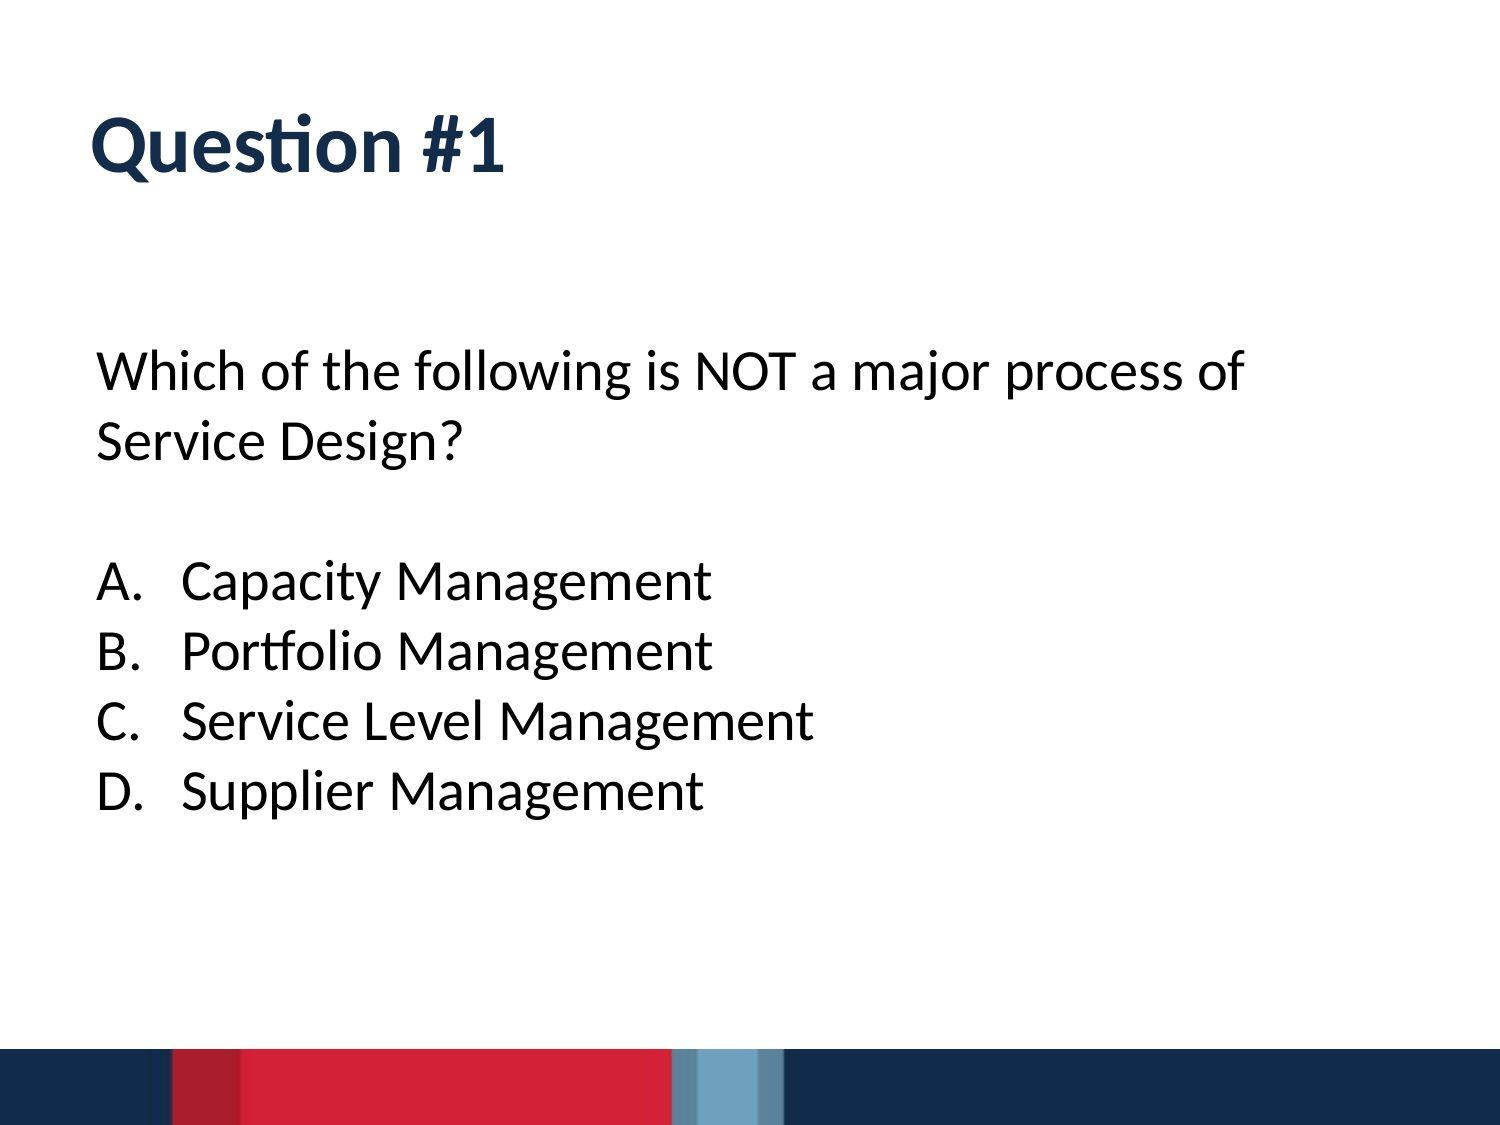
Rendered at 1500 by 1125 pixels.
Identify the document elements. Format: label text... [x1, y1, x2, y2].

title Question #1 [75, 45, 1425, 233]
picture [0, 1049, 1500, 1125]
text_box Which of the following is NOT a major process of Service Design? Capacity Management Portfolio Management Service Level Management Supplier Management [81, 324, 1275, 830]
